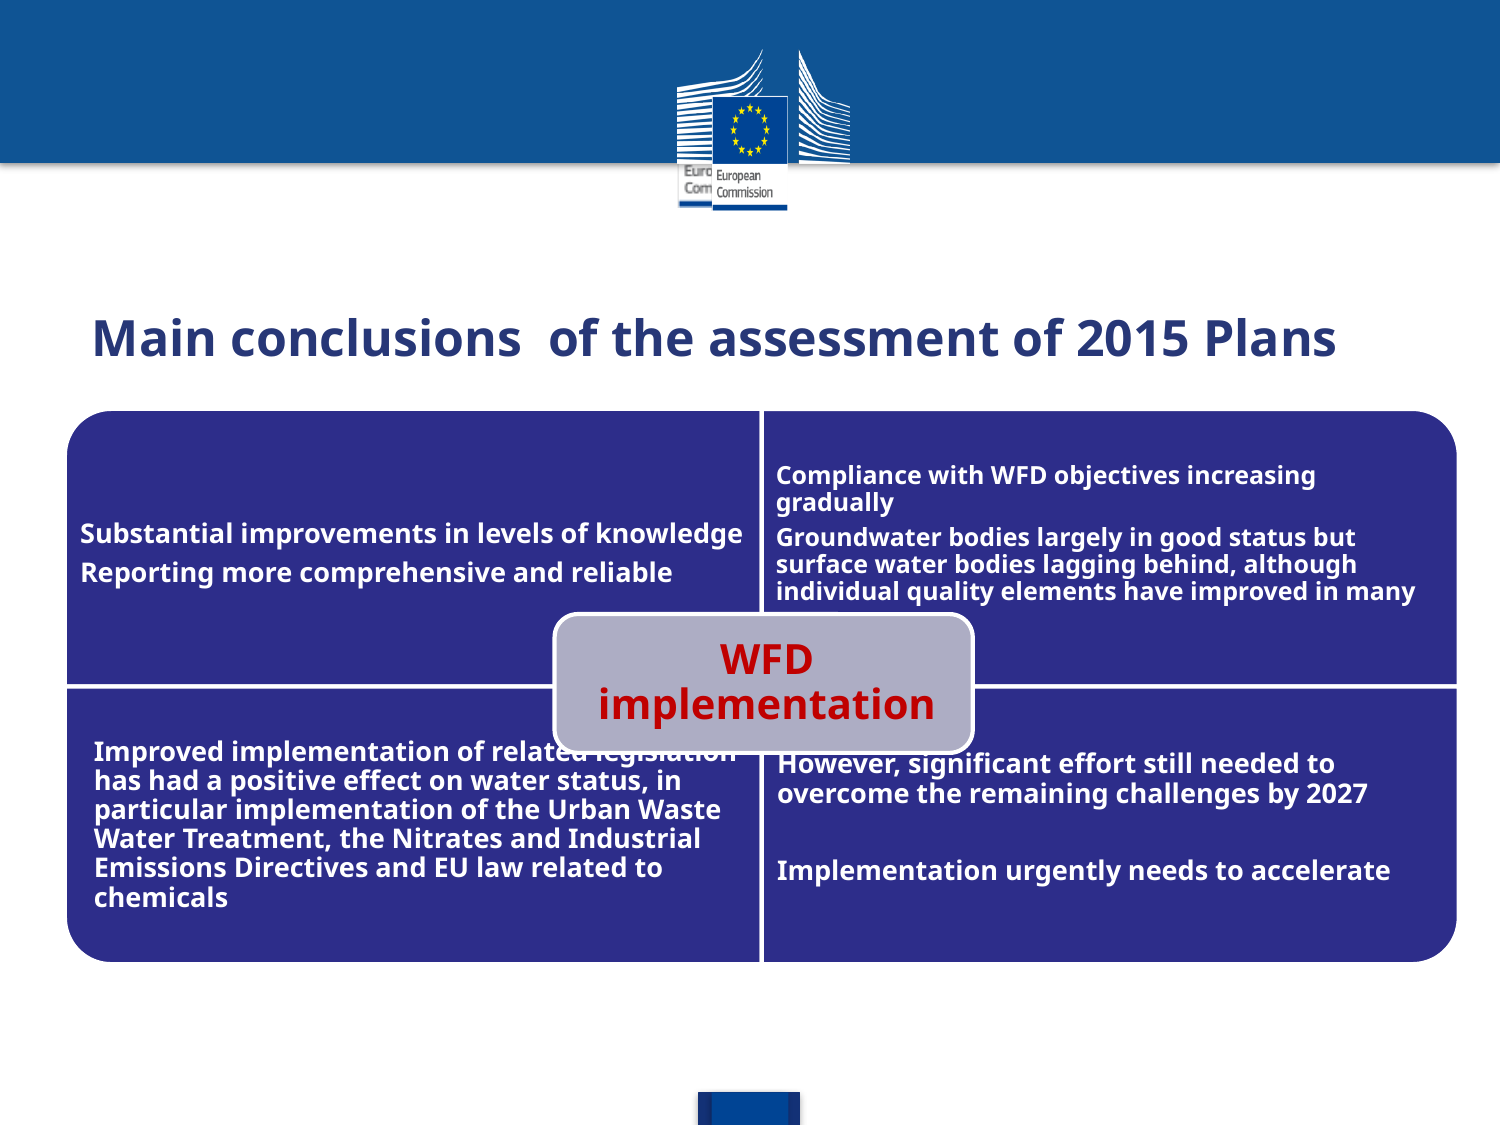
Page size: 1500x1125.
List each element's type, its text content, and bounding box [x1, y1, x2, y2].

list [64, 408, 1459, 965]
picture [631, 49, 868, 211]
title Main conclusions of the assessment of 2015 Plans [76, 278, 1427, 395]
